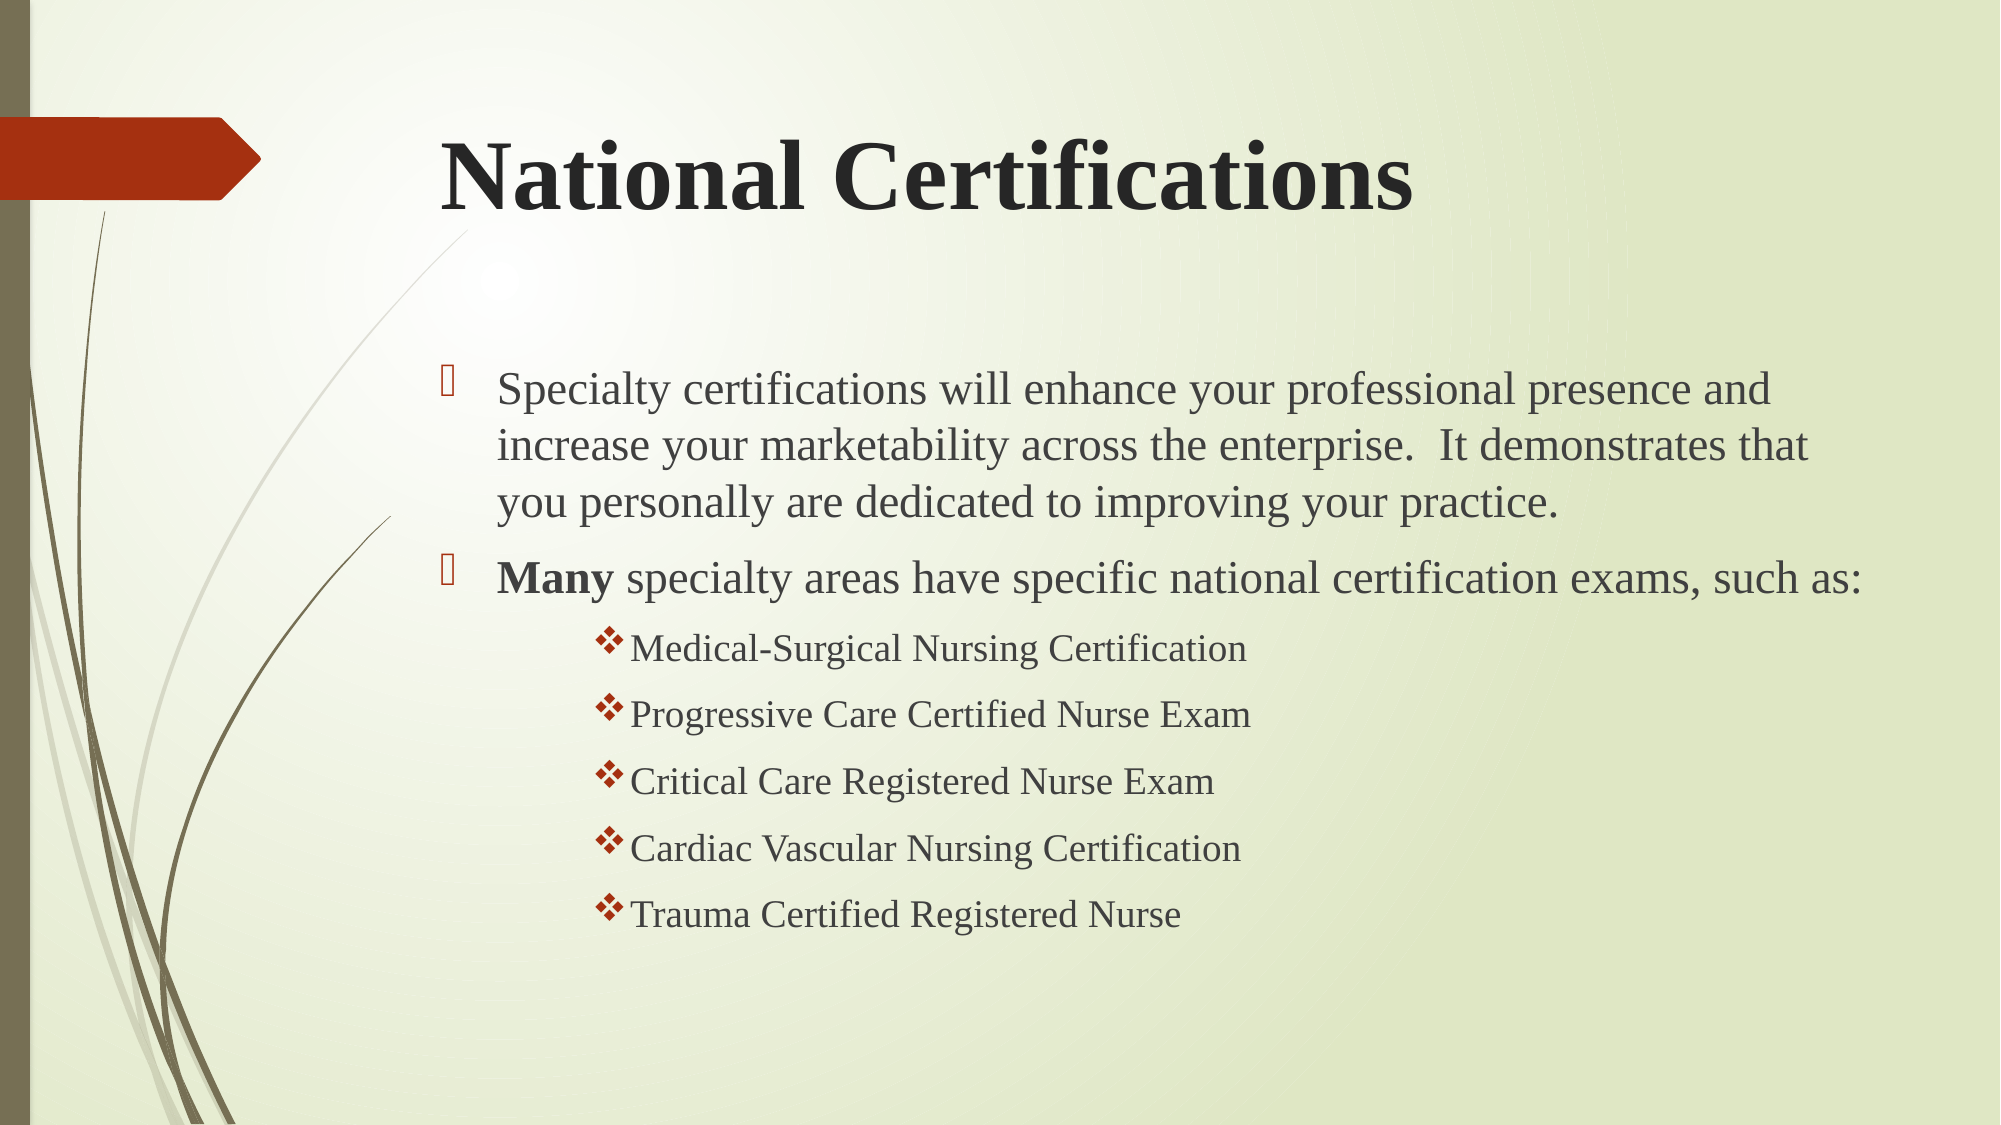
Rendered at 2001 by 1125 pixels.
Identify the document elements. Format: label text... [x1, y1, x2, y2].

list Specialty certifications will enhance your professional presence and increase your marketability across the enterprise. It demonstrates that you personally are dedicated to improving your practice. Many specialty areas have specific national certification exams, such as: Medical-Surgical Nursing Certification Progressive Care Certified Nurse Exam Critical Care Registered Nurse Exam Cardiac Vascular Nursing Certification Trauma Certified Registered Nurse [424, 350, 1888, 970]
title National Certifications [425, 102, 1888, 313]
